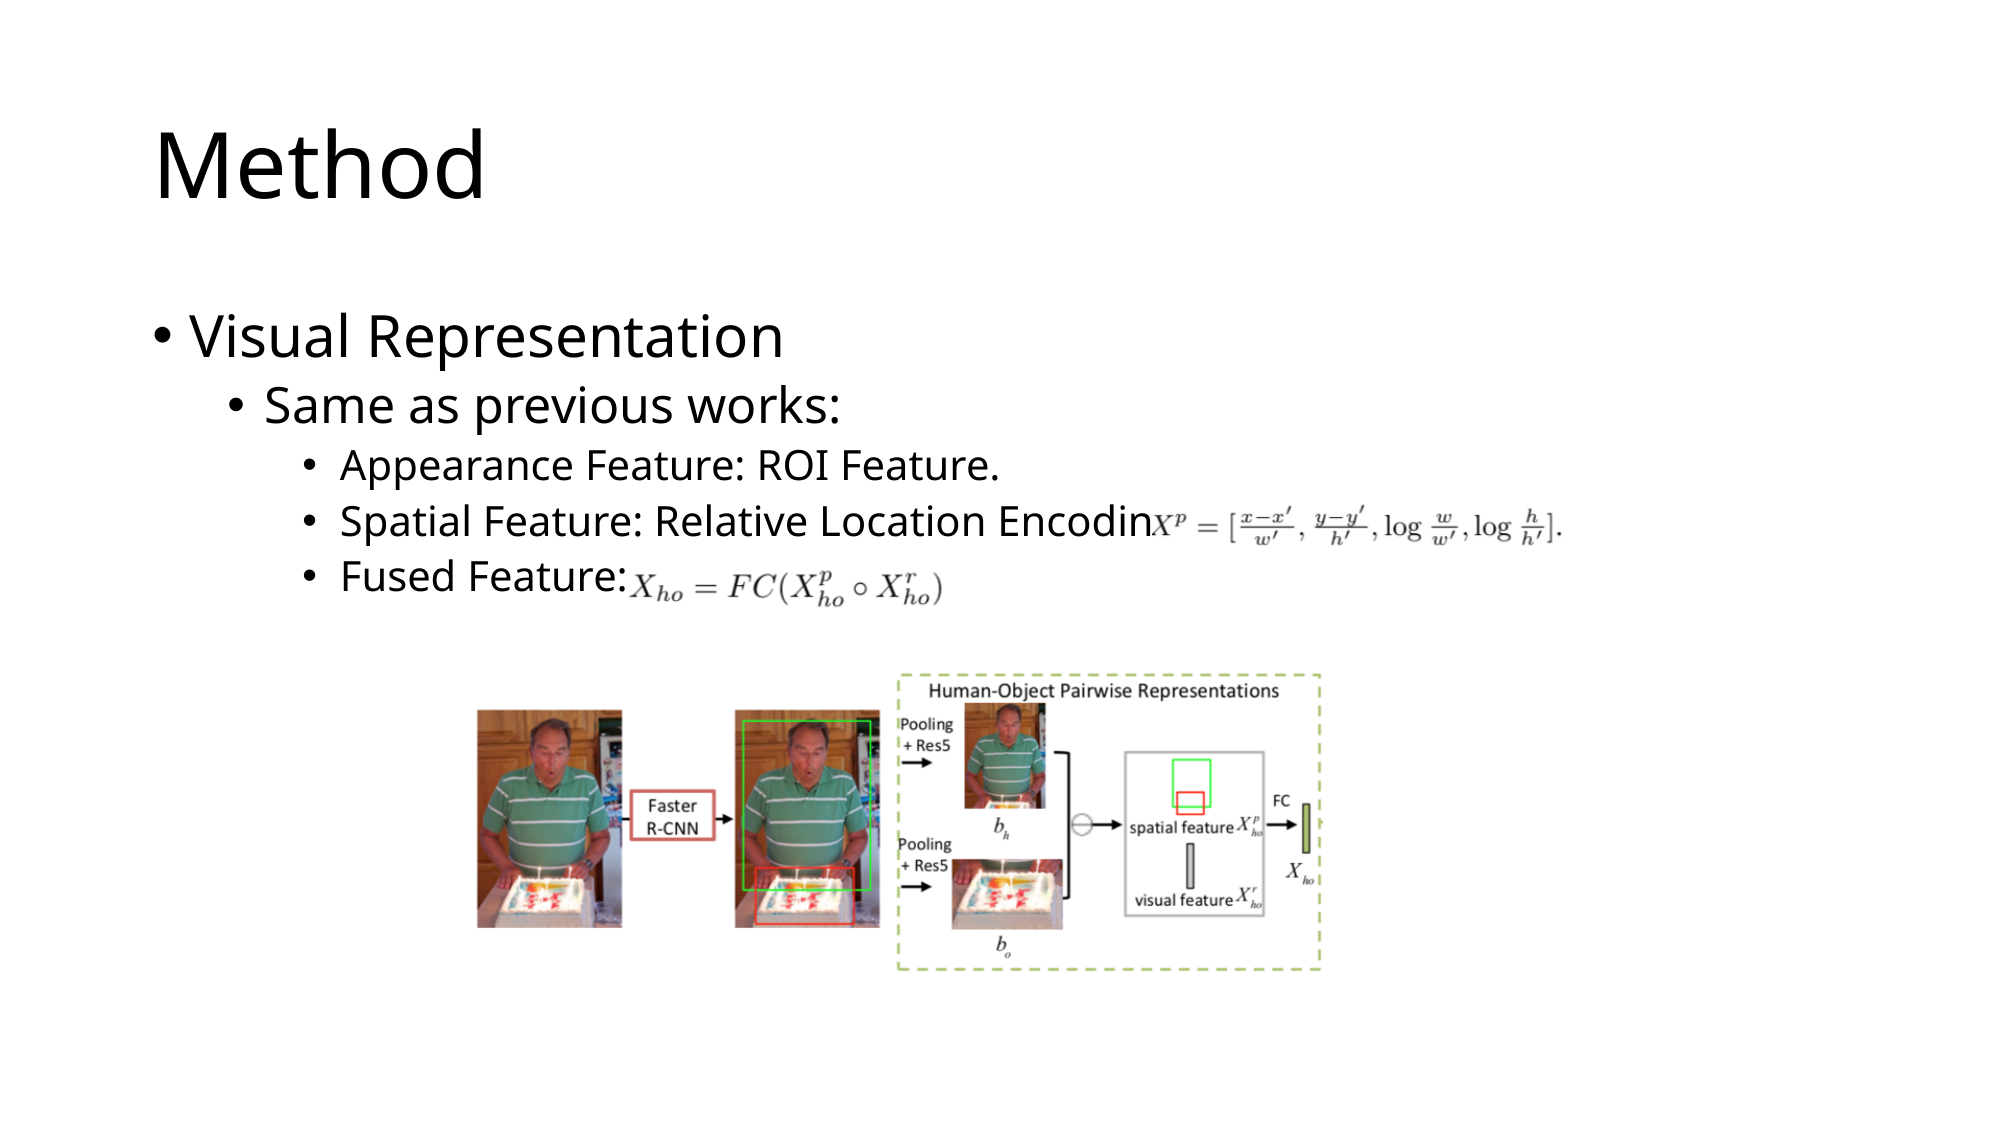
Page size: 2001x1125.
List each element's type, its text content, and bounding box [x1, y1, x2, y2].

picture [625, 548, 949, 618]
title Method [137, 59, 1863, 278]
picture [461, 657, 1323, 973]
list Visual Representation Same as previous works: Appearance Feature: ROI Feature. Spatial Feature: Relative Location Encoding: Fused Feature: [137, 299, 1863, 1014]
picture [1152, 500, 1563, 549]
